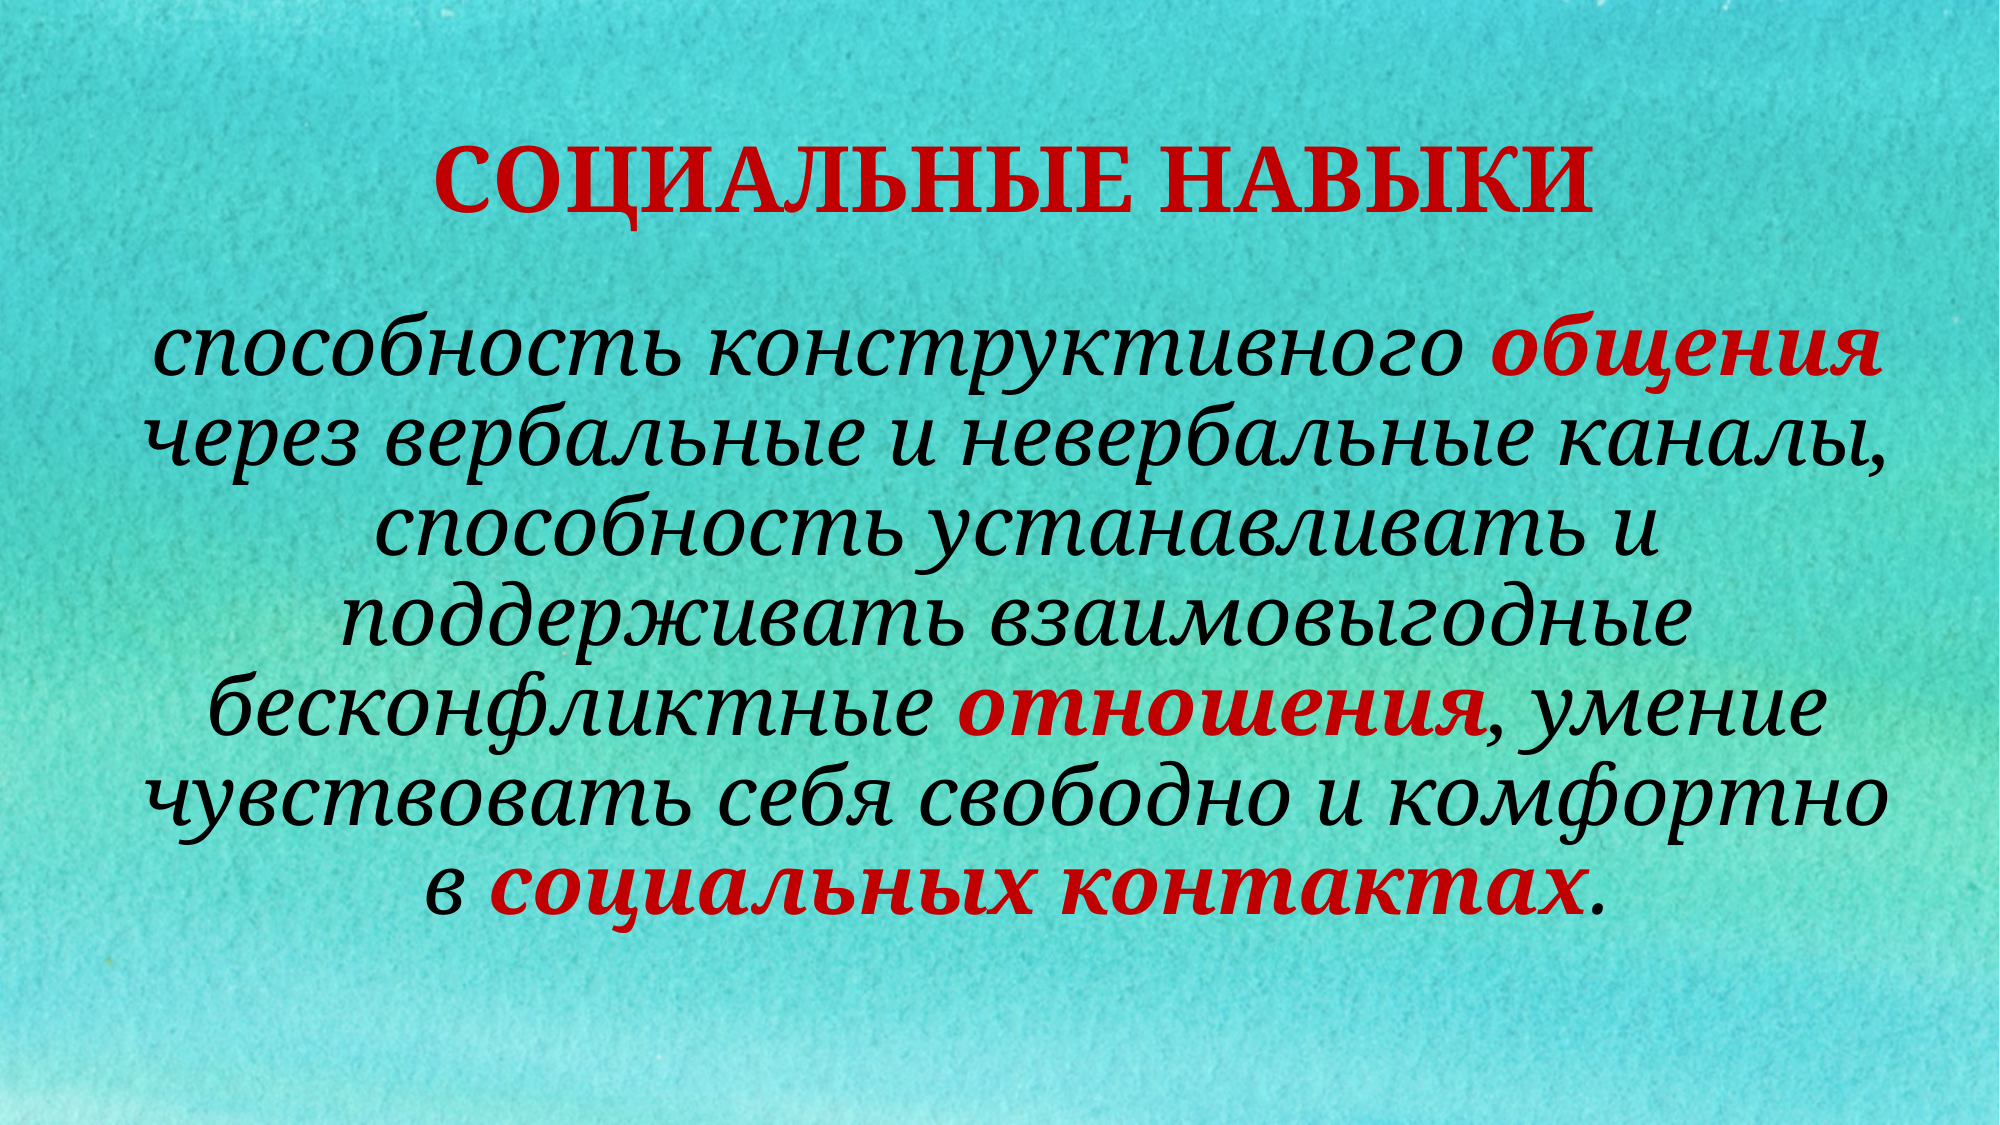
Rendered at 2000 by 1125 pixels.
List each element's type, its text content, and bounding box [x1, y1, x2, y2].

list СОЦИАЛЬНЫЕ НАВЫКИ [249, 125, 1780, 291]
picture [0, 0, 2000, 1125]
title способность конструктивного общения через вербальные и невербальные каналы, способность устанавливать и поддерживать взаимовыгодные бесконфликтные отношения, умение чувствовать себя свободно и комфортно в социальных контактах. [101, 290, 1933, 941]
